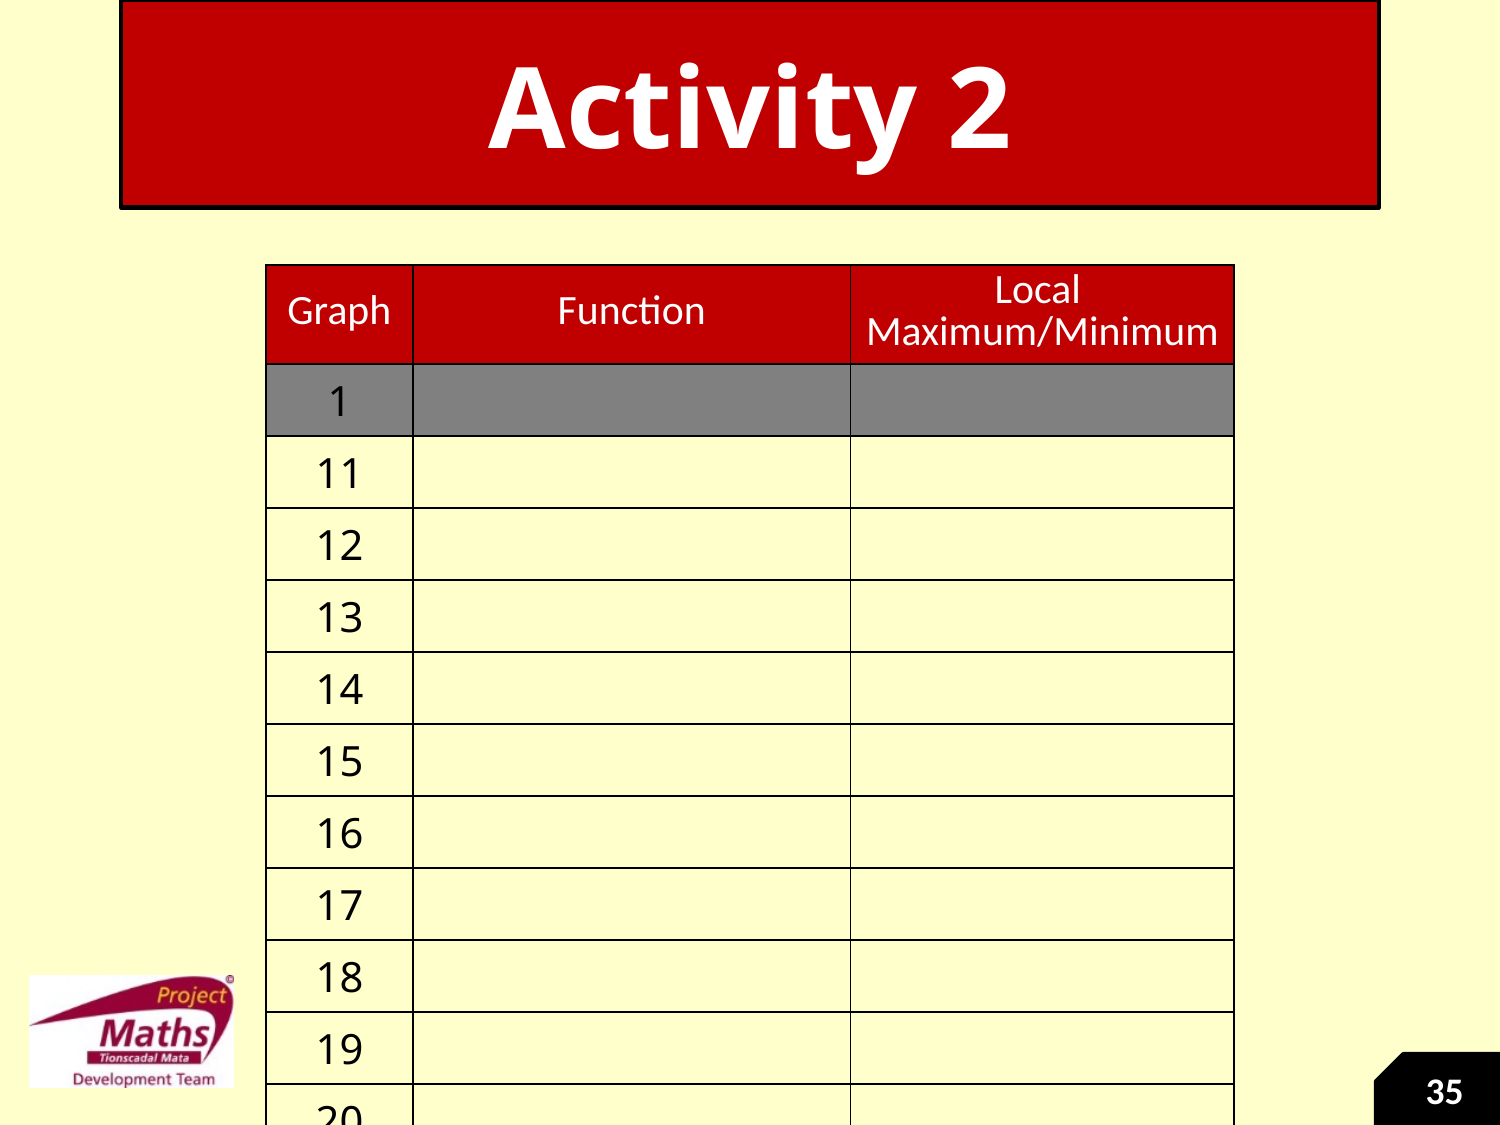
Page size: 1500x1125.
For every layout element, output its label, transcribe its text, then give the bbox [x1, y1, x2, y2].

text_box 35 [1373, 1051, 1500, 1125]
text_box Activity 2 [119, 0, 1381, 210]
picture [29, 975, 235, 1088]
